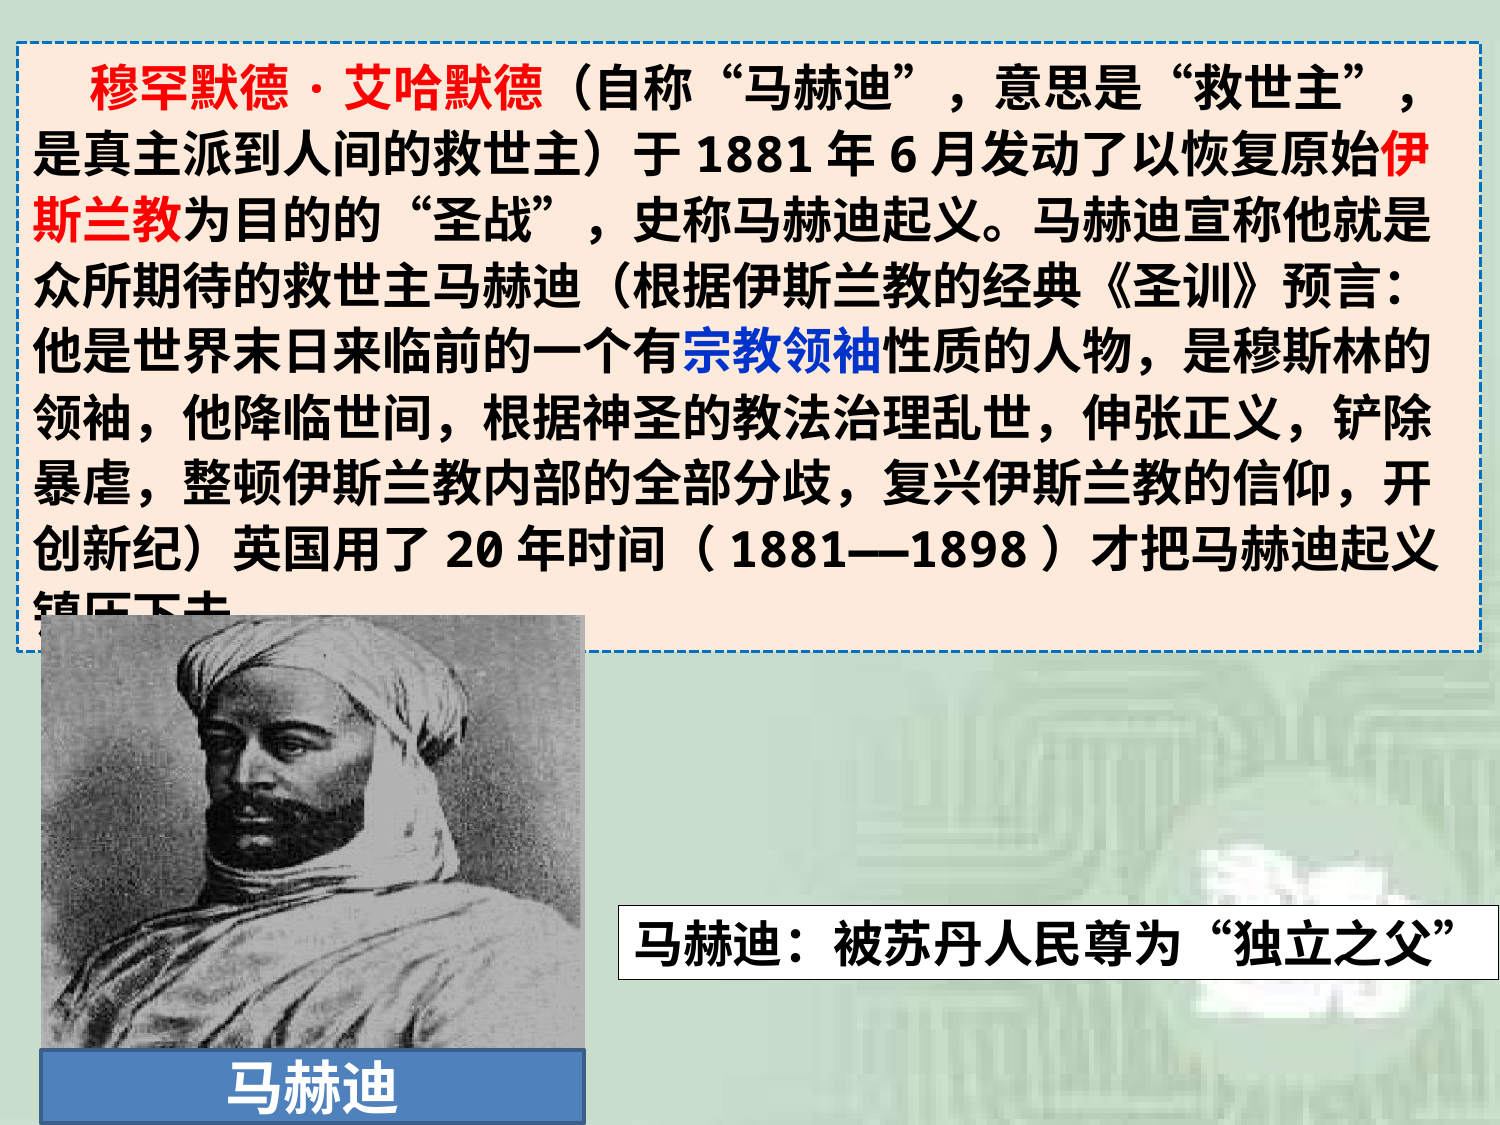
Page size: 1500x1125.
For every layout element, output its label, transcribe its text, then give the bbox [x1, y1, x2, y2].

text_box 穆罕默德·艾哈默德（自称“马赫迪”，意思是“救世主”，是真主派到人间的救世主）于1881年6月发动了以恢复原始伊斯兰教为目的的“圣战”，史称马赫迪起义。马赫迪宣称他就是众所期待的救世主马赫迪（根据伊斯兰教的经典《圣训》预言：他是世界末日来临前的一个有宗教领袖性质的人物，是穆斯林的领袖，他降临世间，根据神圣的教法治理乱世，伸张正义，铲除暴虐，整顿伊斯兰教内部的全部分歧，复兴伊斯兰教的信仰，开创新纪）英国用了20年时间（1881——1898）才把马赫迪起义镇压下去。 [17, 42, 1481, 652]
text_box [40, 614, 585, 1124]
picture [0, 0, 1500, 1125]
text_box 马赫迪：被苏丹人民尊为“独立之父” [618, 905, 1499, 980]
